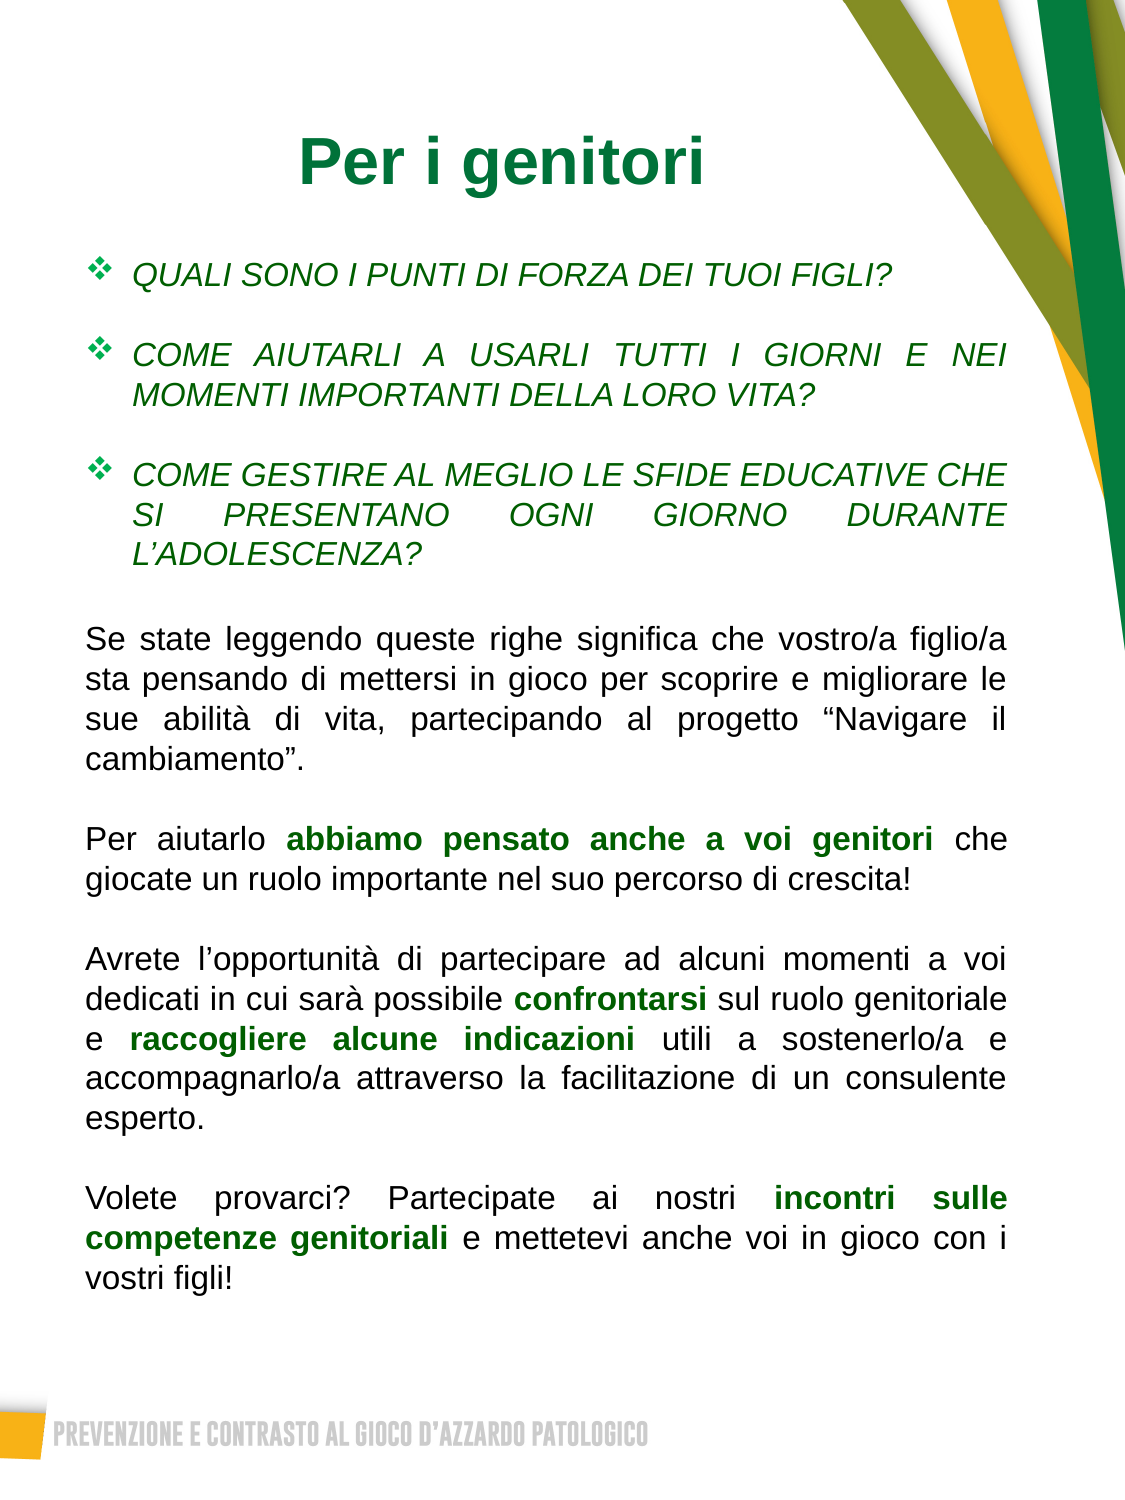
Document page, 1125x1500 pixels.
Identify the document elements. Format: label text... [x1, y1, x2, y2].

text_box QUALI SONO I PUNTI DI FORZA DEI TUOI FIGLI? COME AIUTARLI A USARLI TUTTI I GIORNI E NEI MOMENTI IMPORTANTI DELLA LORO VITA? COME GESTIRE AL MEGLIO LE SFIDE EDUCATIVE CHE SI PRESENTANO OGNI GIORNO DURANTE L’ADOLESCENZA? Se state leggendo queste righe significa che vostro/a figlio/a sta pensando di mettersi in gioco per scoprire e migliorare le sue abilità di vita, partecipando al progetto “Navigare il cambiamento”. Per aiutarlo abbiamo pensato anche a voi genitori che giocate un ruolo importante nel suo percorso di crescita! Avrete l’opportunità di partecipare ad alcuni momenti a voi dedicati in cui sarà possibile confrontarsi sul ruolo genitoriale e raccogliere alcune indicazioni utili a sostenerlo/a e accompagnarlo/a attraverso la facilitazione di un consulente esperto. Volete provarci? Partecipate ai nostri incontri sulle competenze genitoriali e mettetevi anche voi in gioco con i vostri figli! [70, 245, 1023, 1304]
text_box Per i genitori [129, 69, 875, 245]
picture [0, 0, 1125, 1500]
